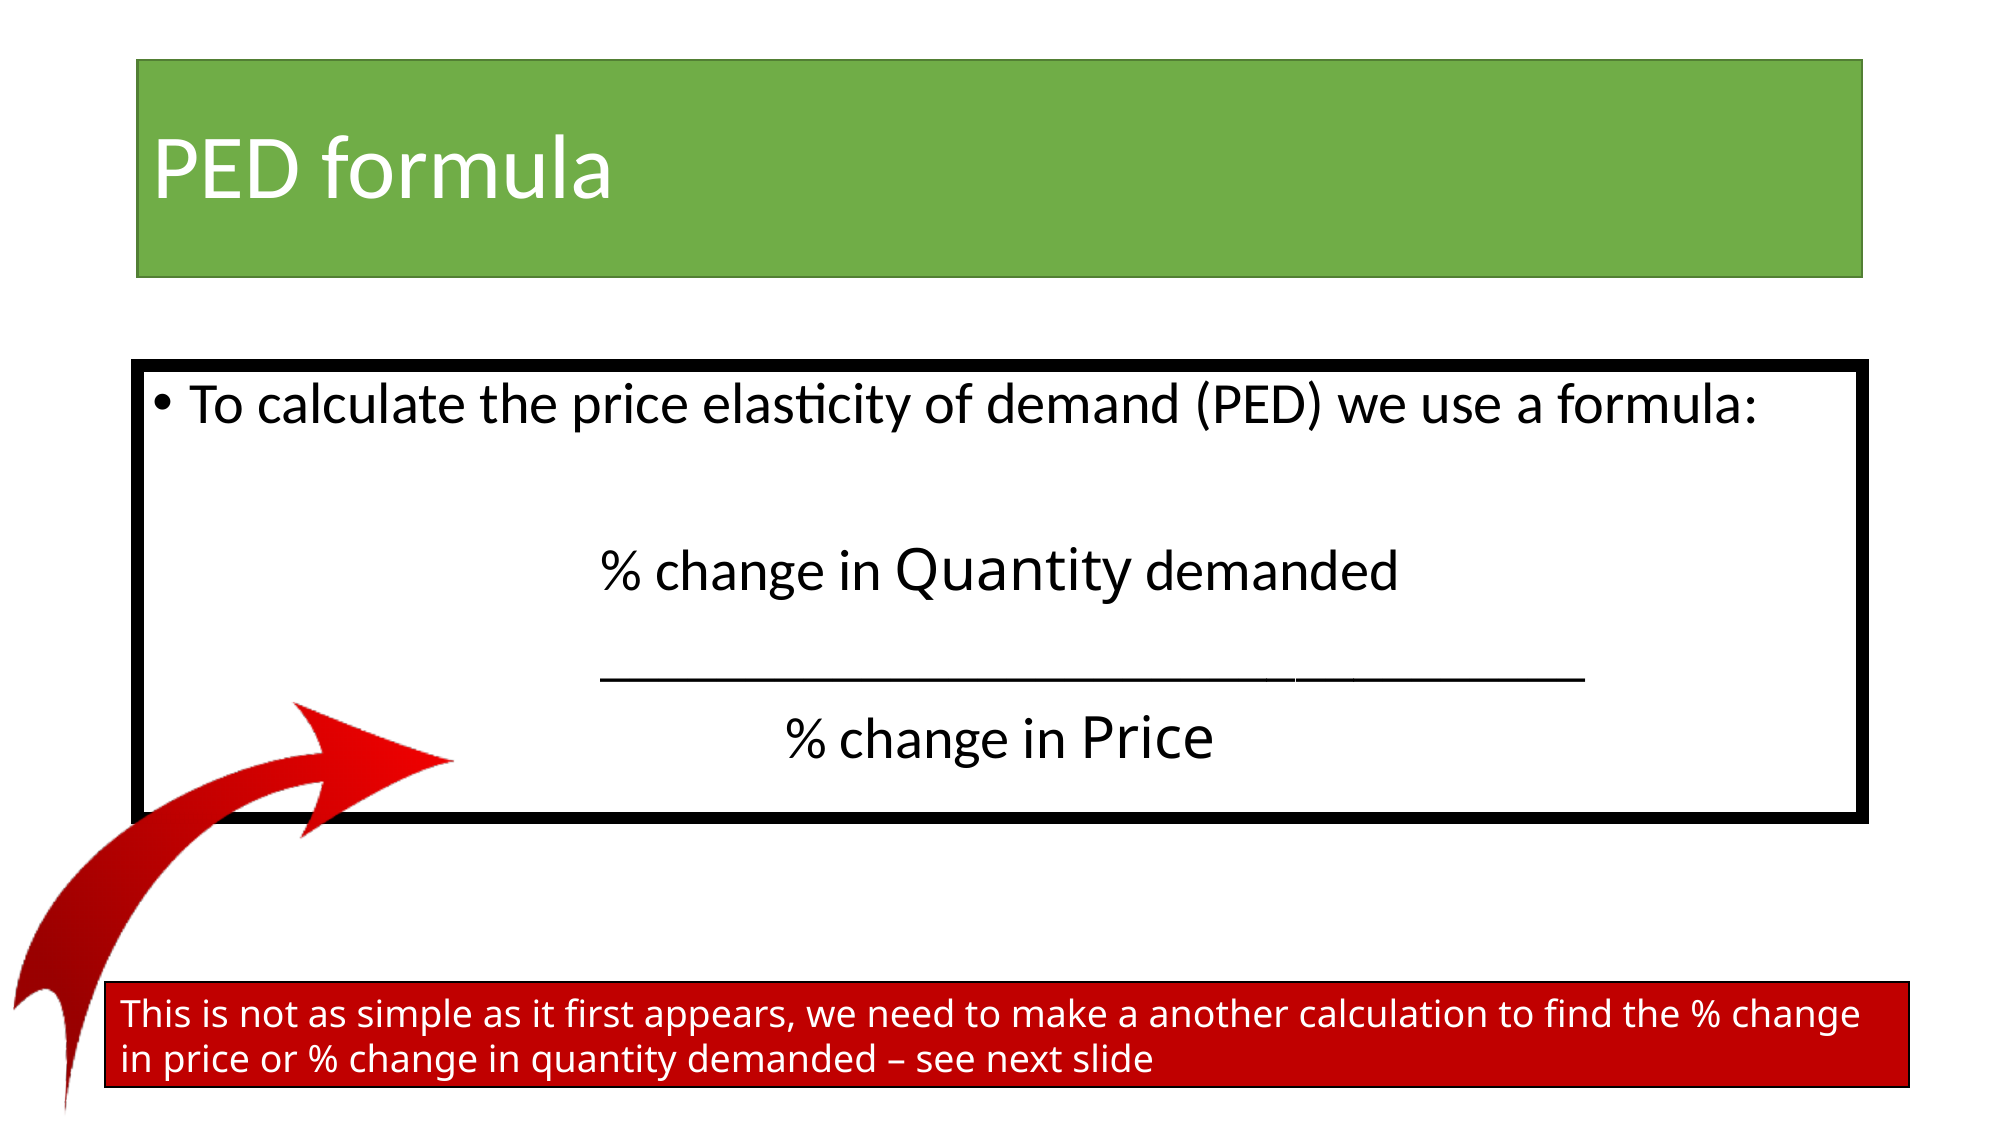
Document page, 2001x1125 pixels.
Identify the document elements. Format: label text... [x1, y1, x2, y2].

text_box This is not as simple as it first appears, we need to make a another calculation to find the % change in price or % change in quantity demanded – see next slide [446, 981, 1910, 1088]
picture [8, 688, 456, 1125]
title PED formula [136, 59, 1863, 278]
list To calculate the price elasticity of demand (PED) we use a formula: % change in Quantity demanded __________________________________ % change in Price [136, 365, 1863, 819]
